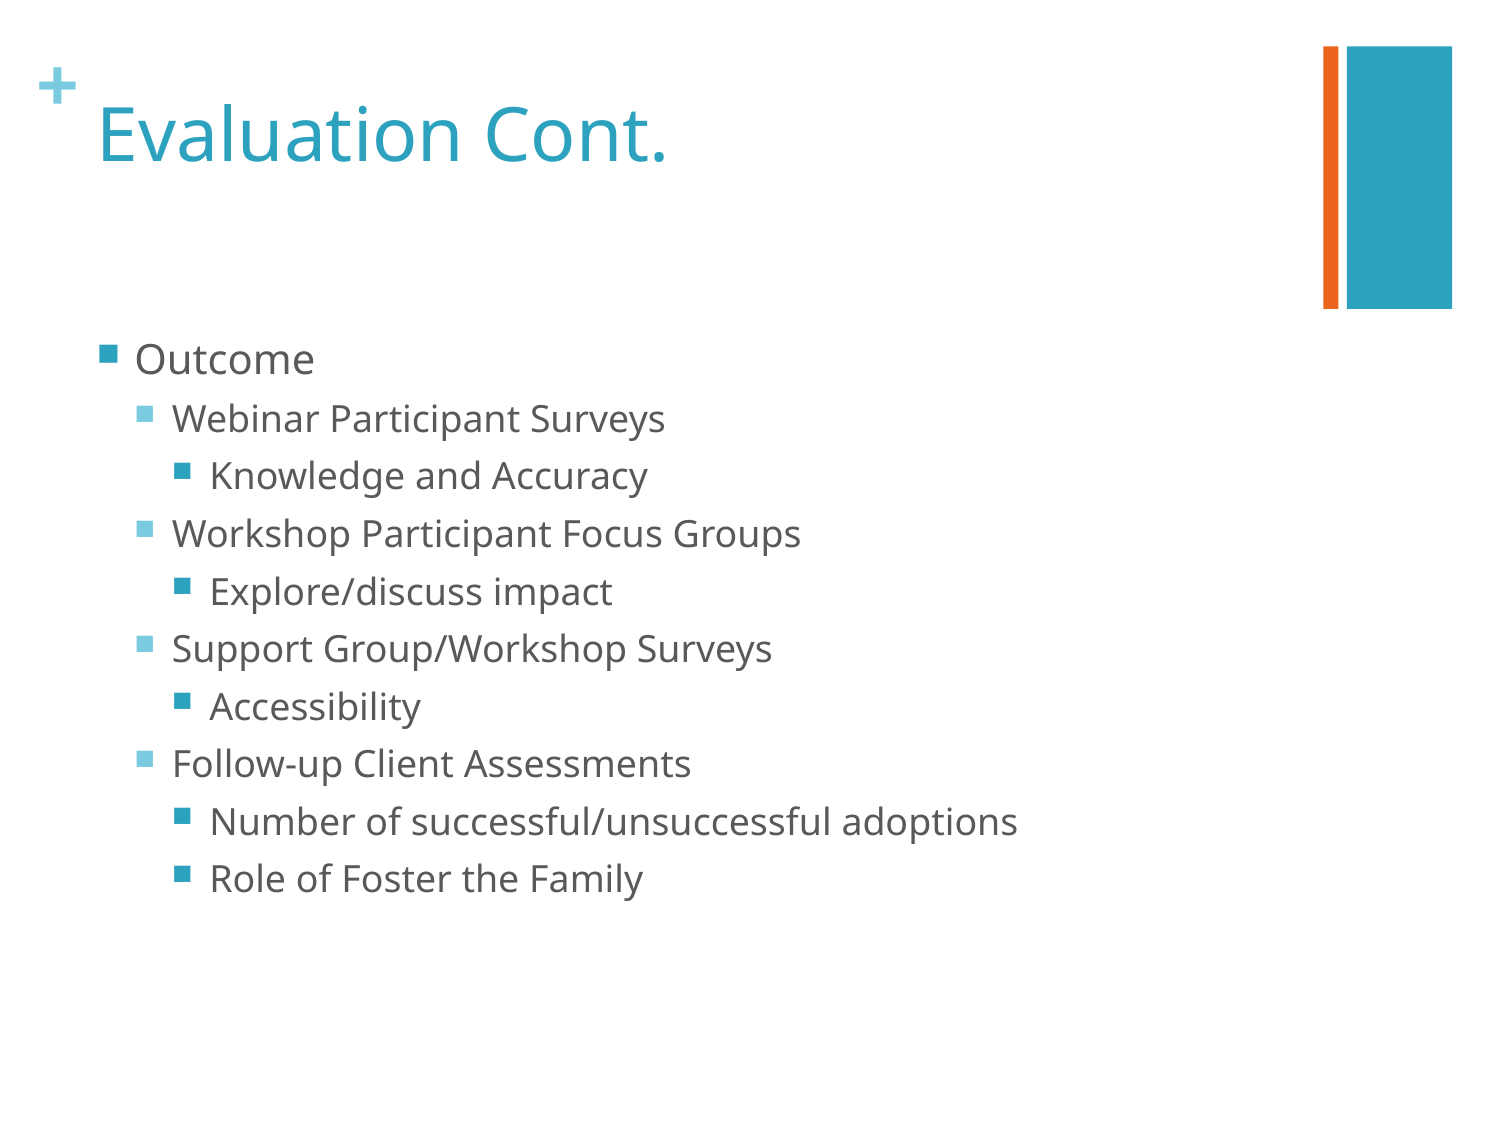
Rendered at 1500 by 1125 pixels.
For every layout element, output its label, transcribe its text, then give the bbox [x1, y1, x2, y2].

list Outcome Webinar Participant Surveys Knowledge and Accuracy Workshop Participant Focus Groups Explore/discuss impact Support Group/Workshop Surveys Accessibility Follow-up Client Assessments Number of successful/unsuccessful adoptions Role of Foster the Family [81, 324, 1322, 1005]
title Evaluation Cont. [81, 79, 1322, 263]
